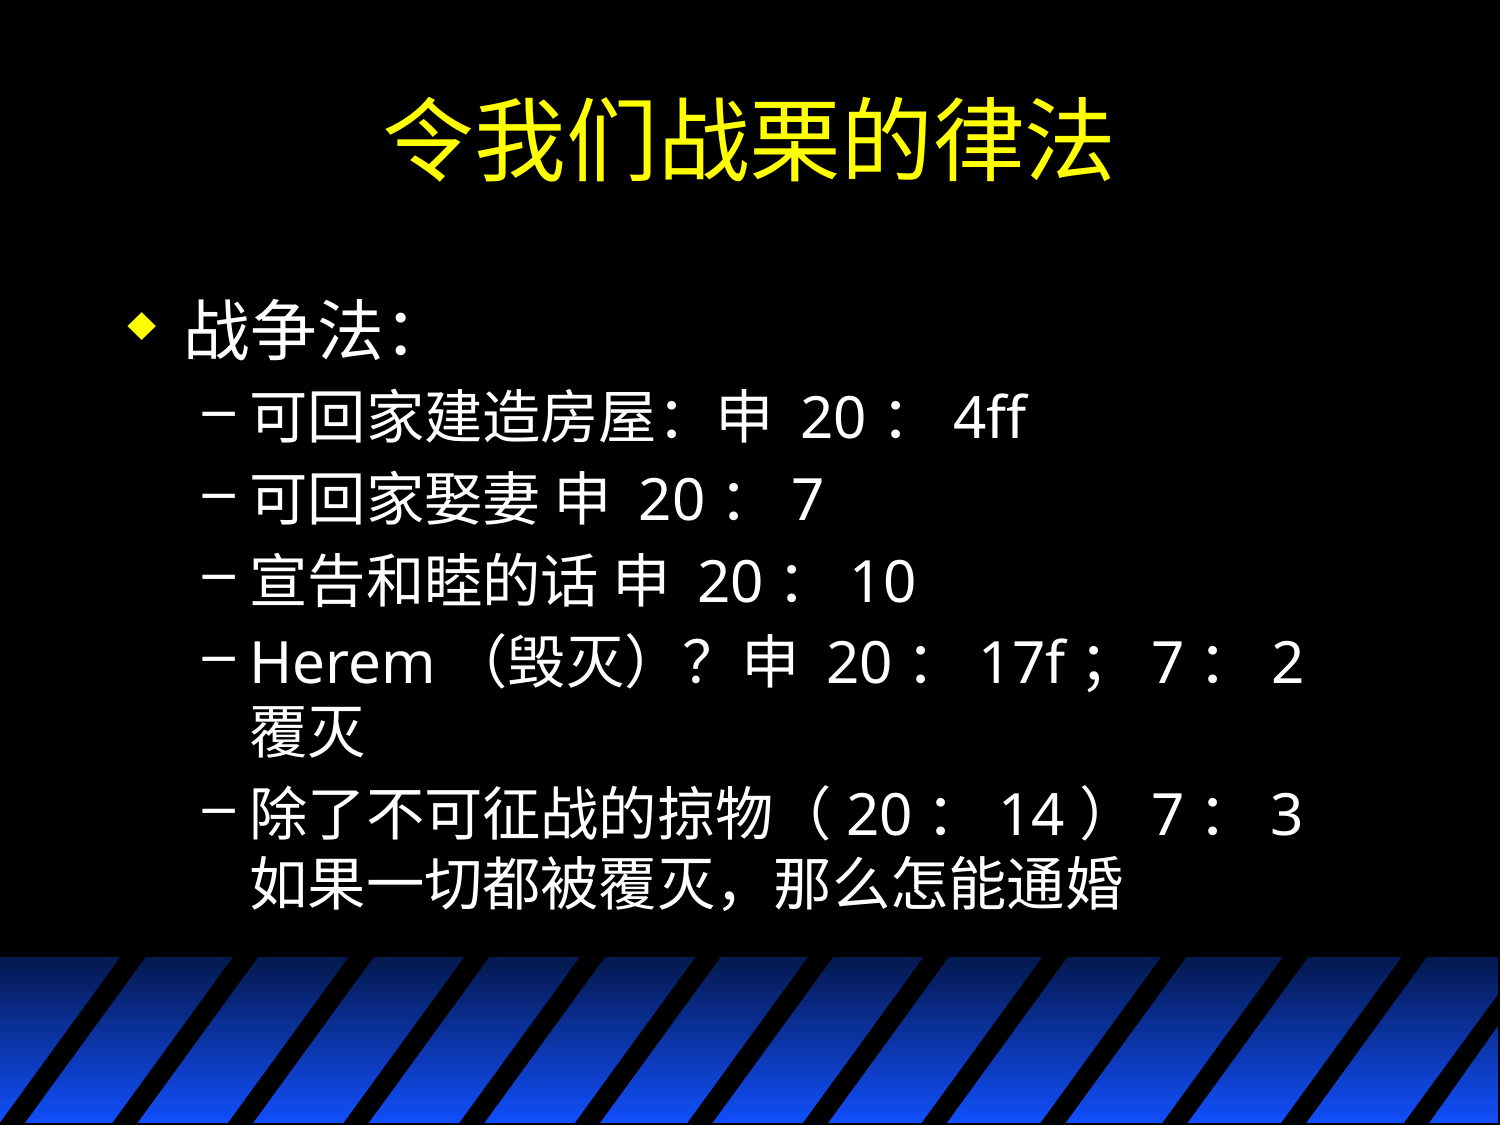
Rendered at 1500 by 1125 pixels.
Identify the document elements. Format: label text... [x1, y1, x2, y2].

list 战争法： 可回家建造房屋：申 20：4ff 可回家娶妻 申 20：7 宣告和睦的话 申 20：10 Herem（毁灭）？申 20：17f；7：2覆灭 除了不可征战的掠物（20：14）7：3如果一切都被覆灭，那么怎能通婚 [112, 281, 1388, 963]
title 令我们战栗的律法 [112, 37, 1388, 238]
